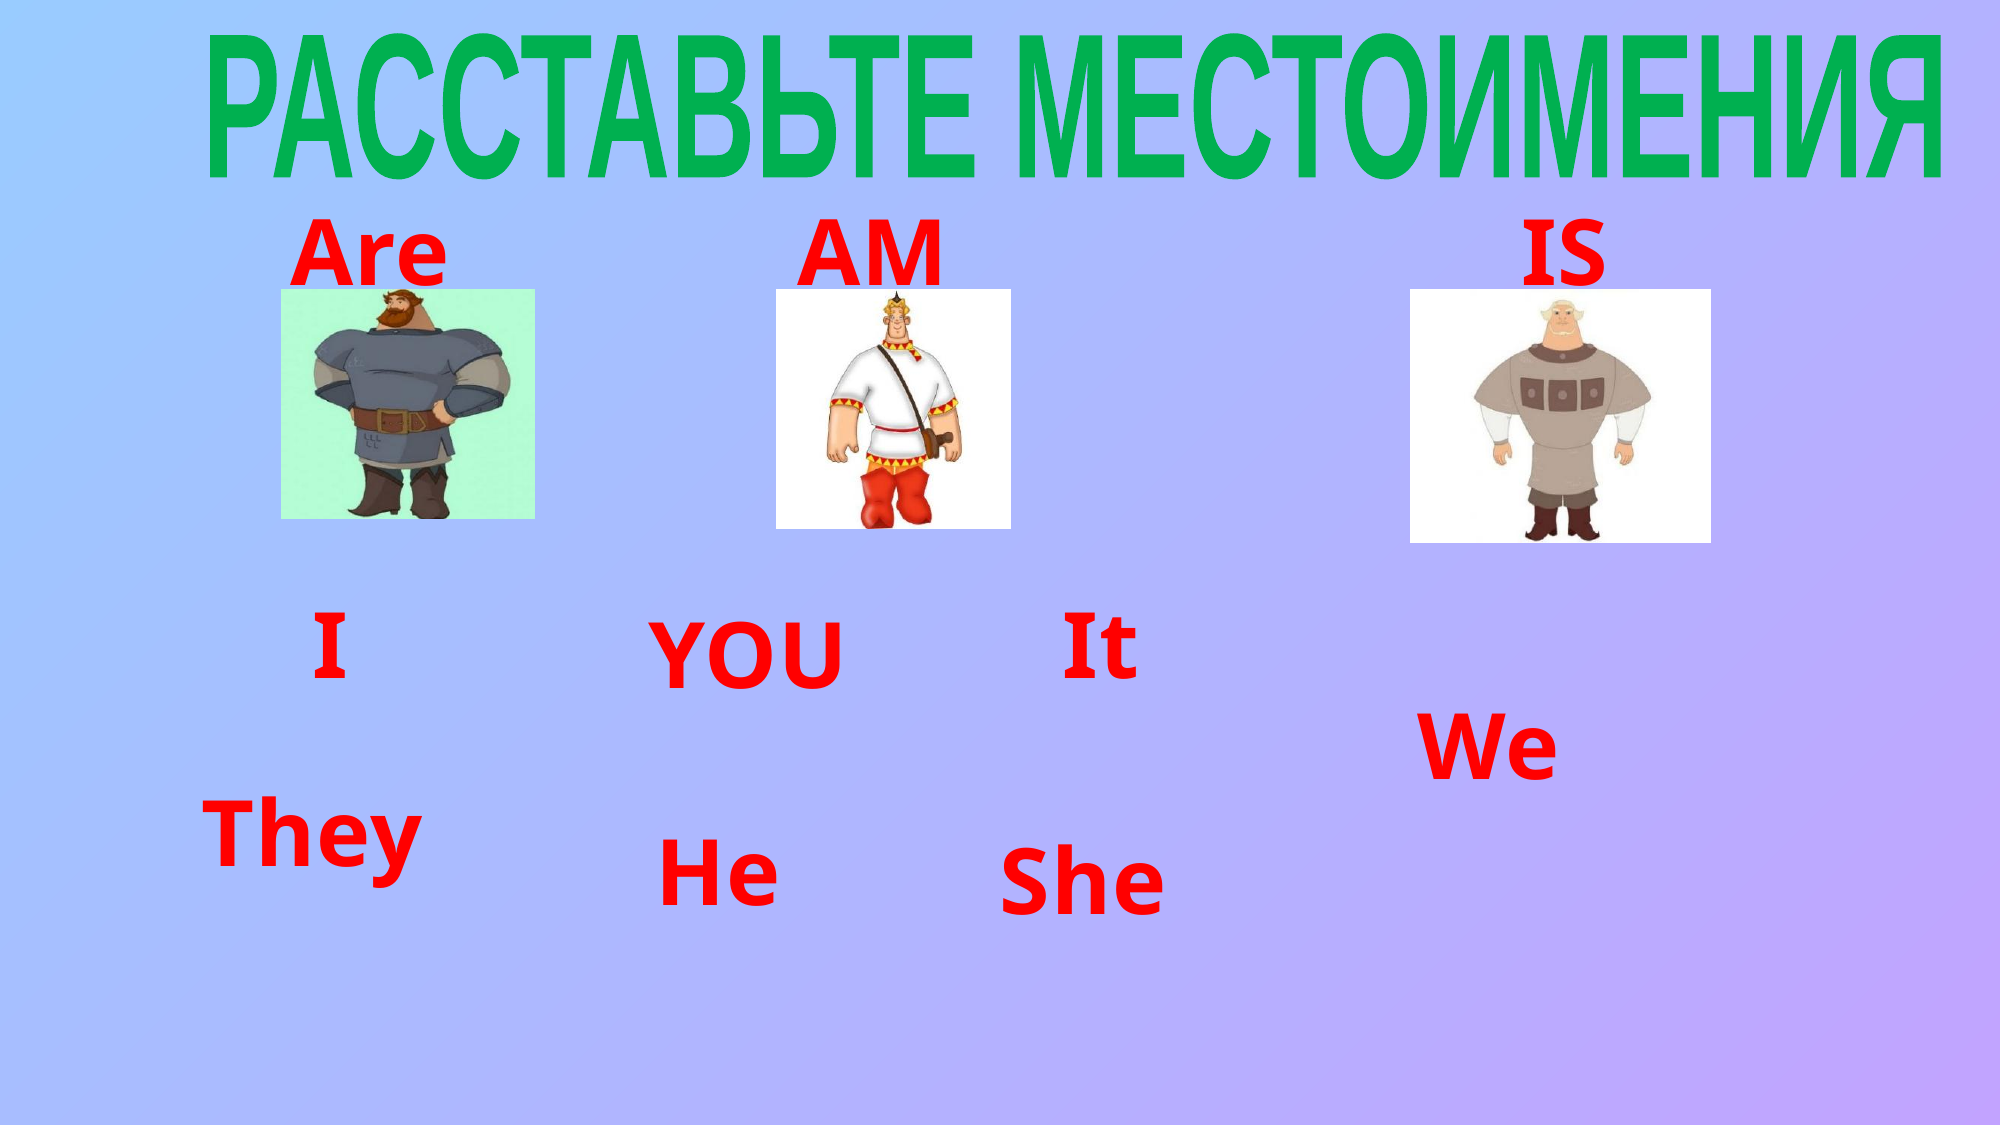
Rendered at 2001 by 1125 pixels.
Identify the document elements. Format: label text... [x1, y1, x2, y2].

picture [776, 289, 1011, 530]
text_box He [597, 806, 864, 932]
text_box I [209, 579, 476, 705]
text_box She [962, 815, 1229, 940]
text_box It [980, 579, 1247, 705]
text_box IS [1444, 185, 1710, 288]
text_box They [133, 767, 516, 893]
text_box YOU [615, 589, 882, 715]
text_box We [1368, 680, 1635, 806]
picture [1409, 289, 1711, 543]
picture [281, 289, 535, 519]
text_box AM [752, 185, 1018, 311]
text_box Are [249, 185, 516, 311]
